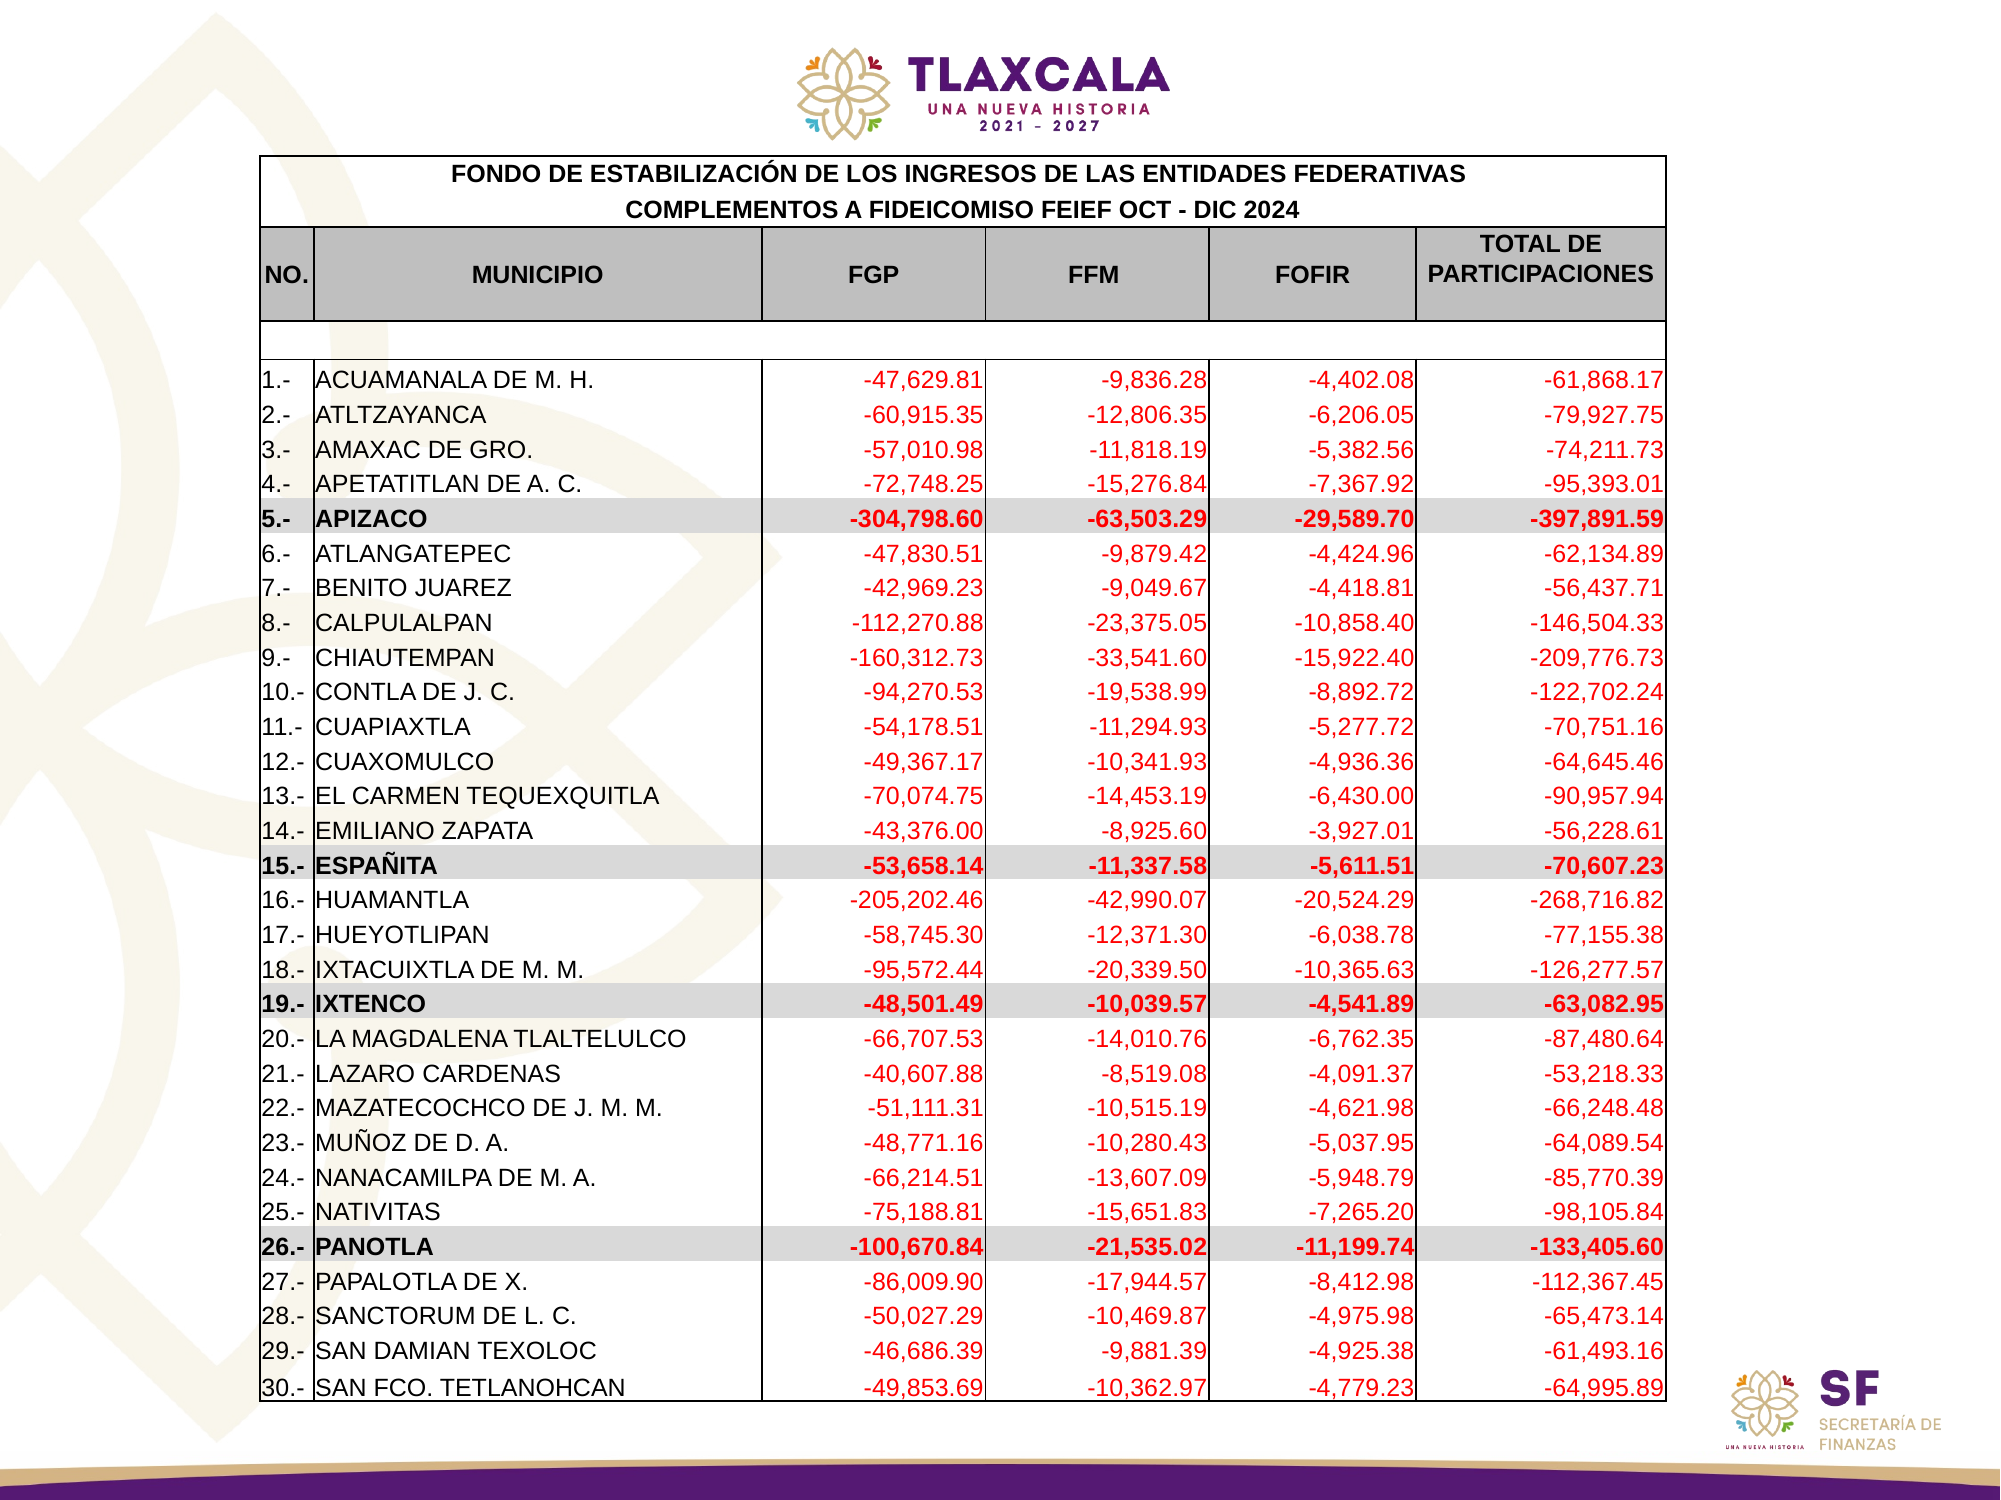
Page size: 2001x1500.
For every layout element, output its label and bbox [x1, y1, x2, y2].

table_cell [1417, 228, 1665, 320]
table_cell [261, 191, 1665, 226]
table_cell [763, 228, 985, 320]
table_cell [763, 360, 985, 1400]
table_cell [261, 360, 313, 1400]
table_cell [261, 322, 1665, 359]
table_cell [1417, 360, 1665, 1400]
picture [0, 0, 2000, 1500]
table_cell [986, 360, 1208, 1400]
table_header [261, 157, 1665, 191]
table_cell [1210, 360, 1415, 1400]
table_cell [986, 228, 1208, 320]
table_cell [261, 228, 313, 320]
table_cell [1210, 228, 1415, 320]
table_cell [315, 360, 761, 1400]
table_cell [315, 228, 761, 320]
